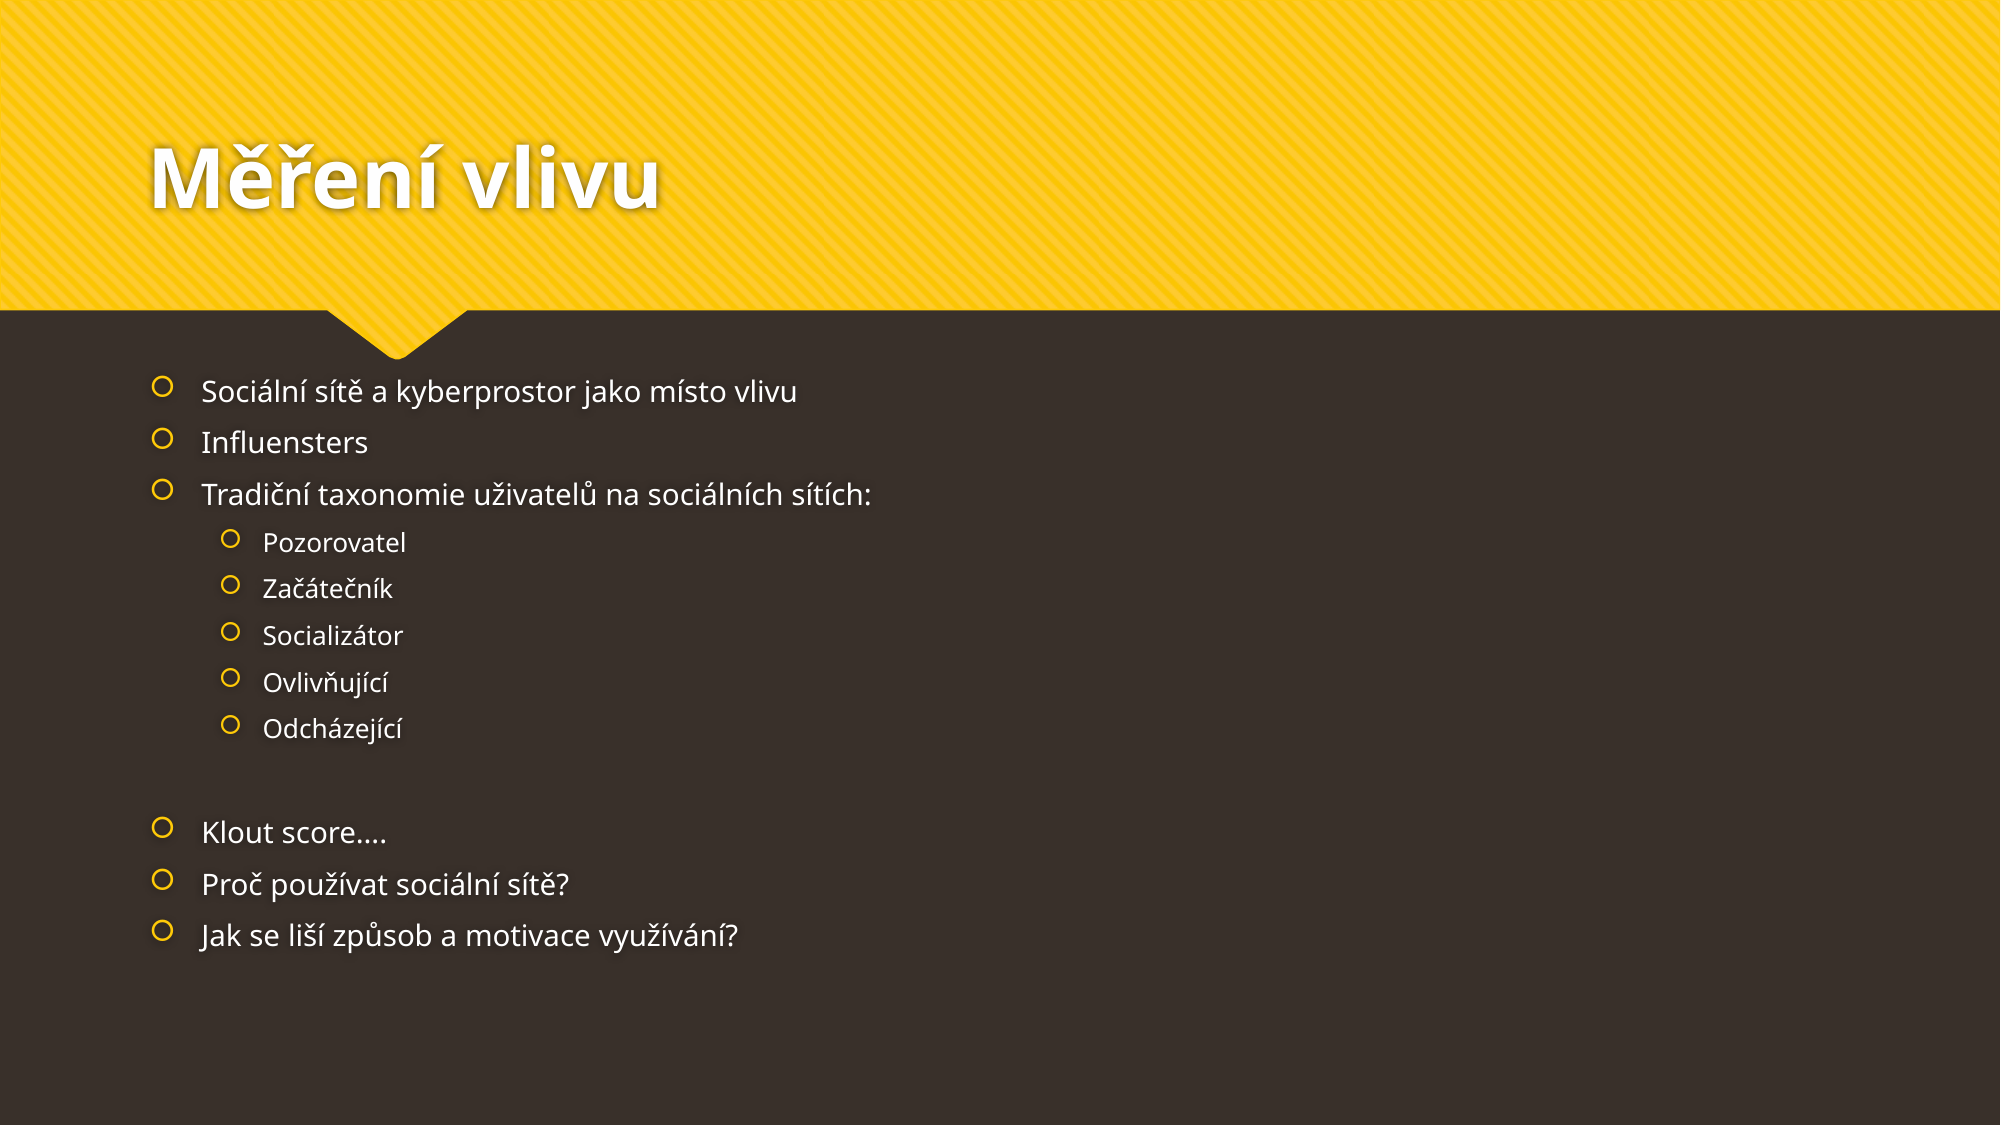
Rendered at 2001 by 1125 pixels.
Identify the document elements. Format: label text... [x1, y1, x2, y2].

title Měření vlivu [132, 73, 1868, 233]
list Sociální sítě a kyberprostor jako místo vlivu Influensters Tradiční taxonomie uživatelů na sociálních sítích: Pozorovatel Začátečník Socializátor Ovlivňující Odcházející Klout score…. Proč používat sociální sítě? Jak se liší způsob a motivace využívání? [134, 364, 1866, 962]
